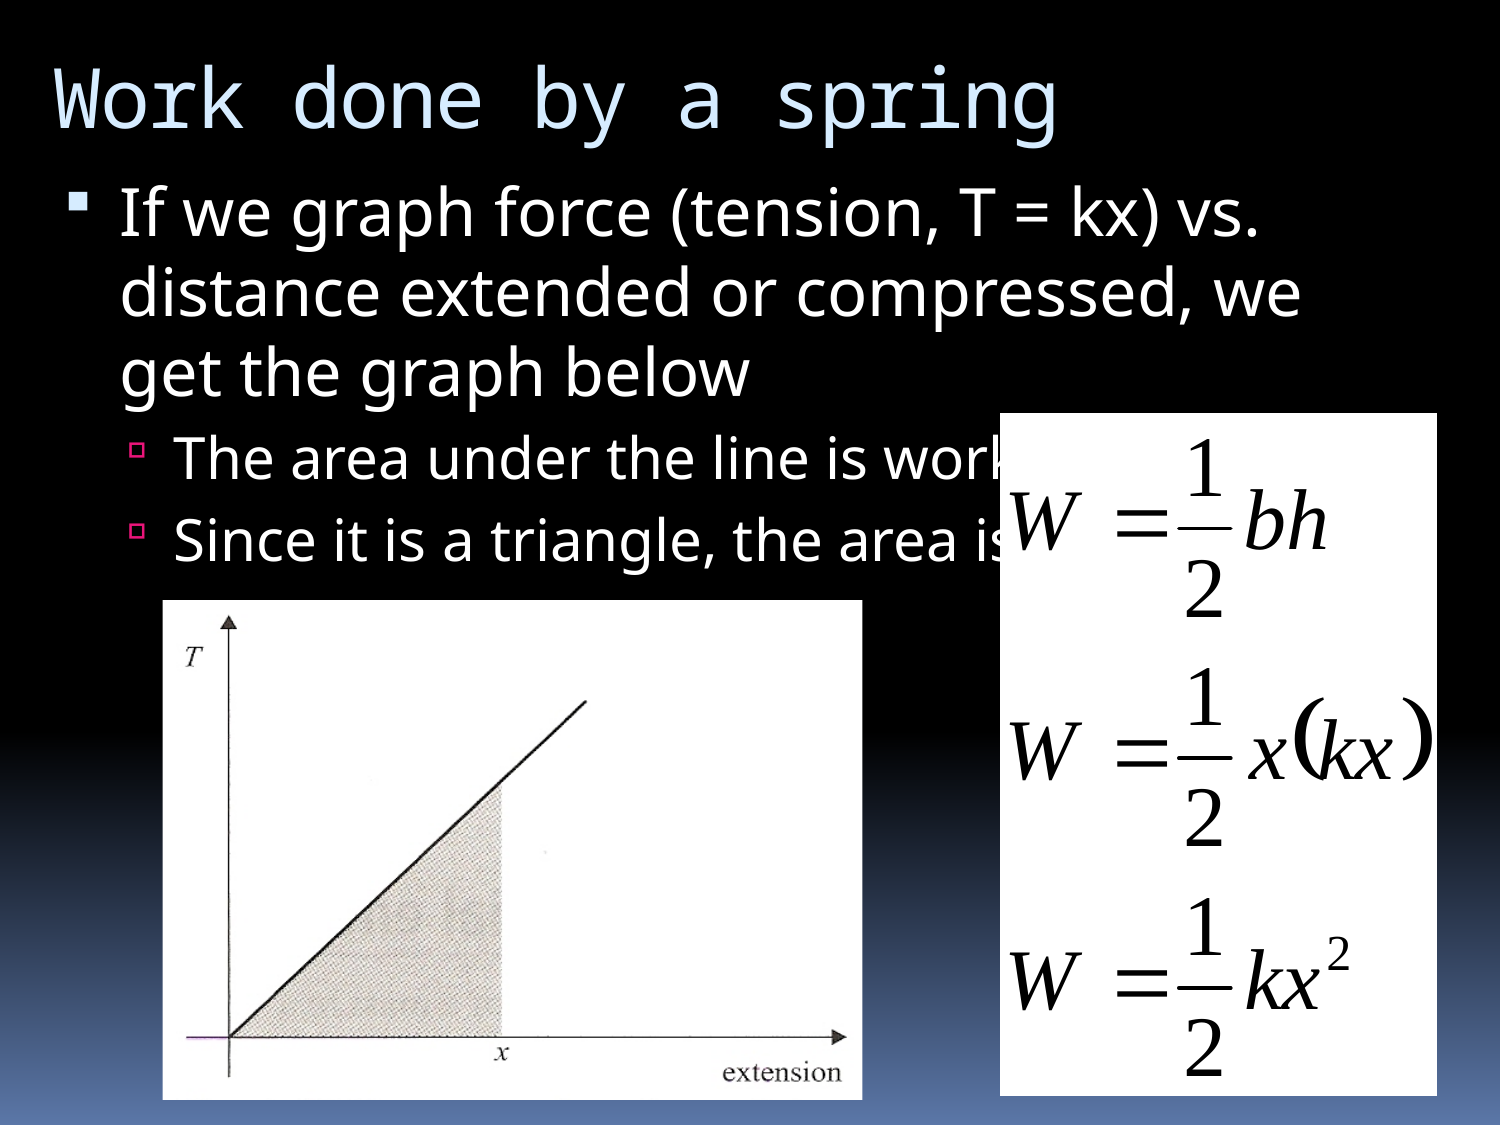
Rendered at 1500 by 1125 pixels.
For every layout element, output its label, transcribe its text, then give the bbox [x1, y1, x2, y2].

picture [162, 599, 863, 1101]
title Work done by a spring [37, 37, 1425, 162]
list If we graph force (tension, T = kx) vs. distance extended or compressed, we get the graph below The area under the line is work Since it is a triangle, the area is [37, 162, 1425, 588]
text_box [999, 412, 1438, 1097]
